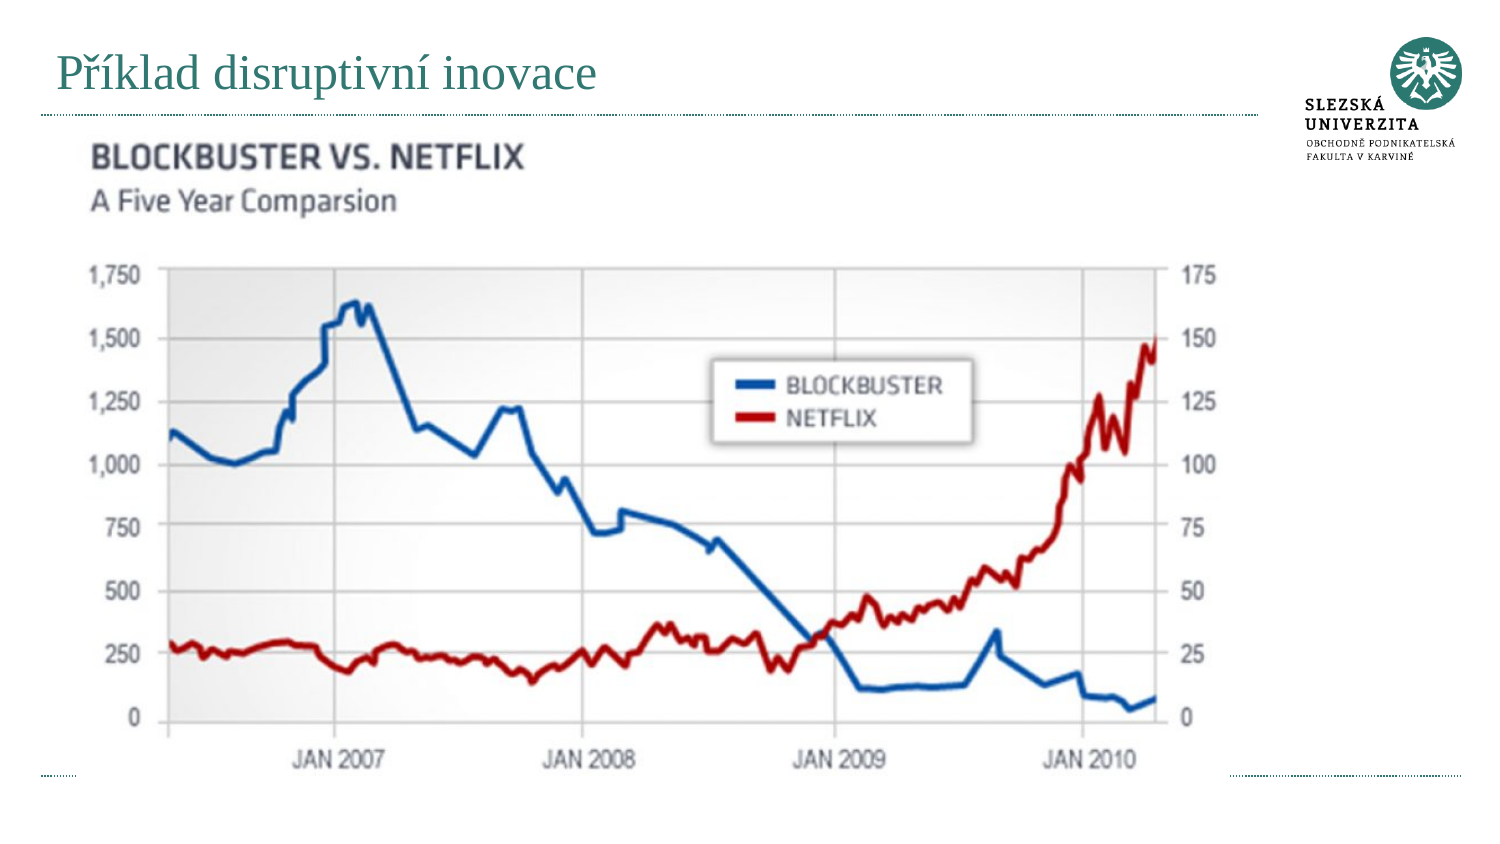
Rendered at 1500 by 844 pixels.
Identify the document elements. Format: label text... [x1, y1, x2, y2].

picture [1305, 37, 1462, 160]
picture [76, 126, 1230, 786]
title Příklad disruptivní inovace [41, 32, 786, 116]
